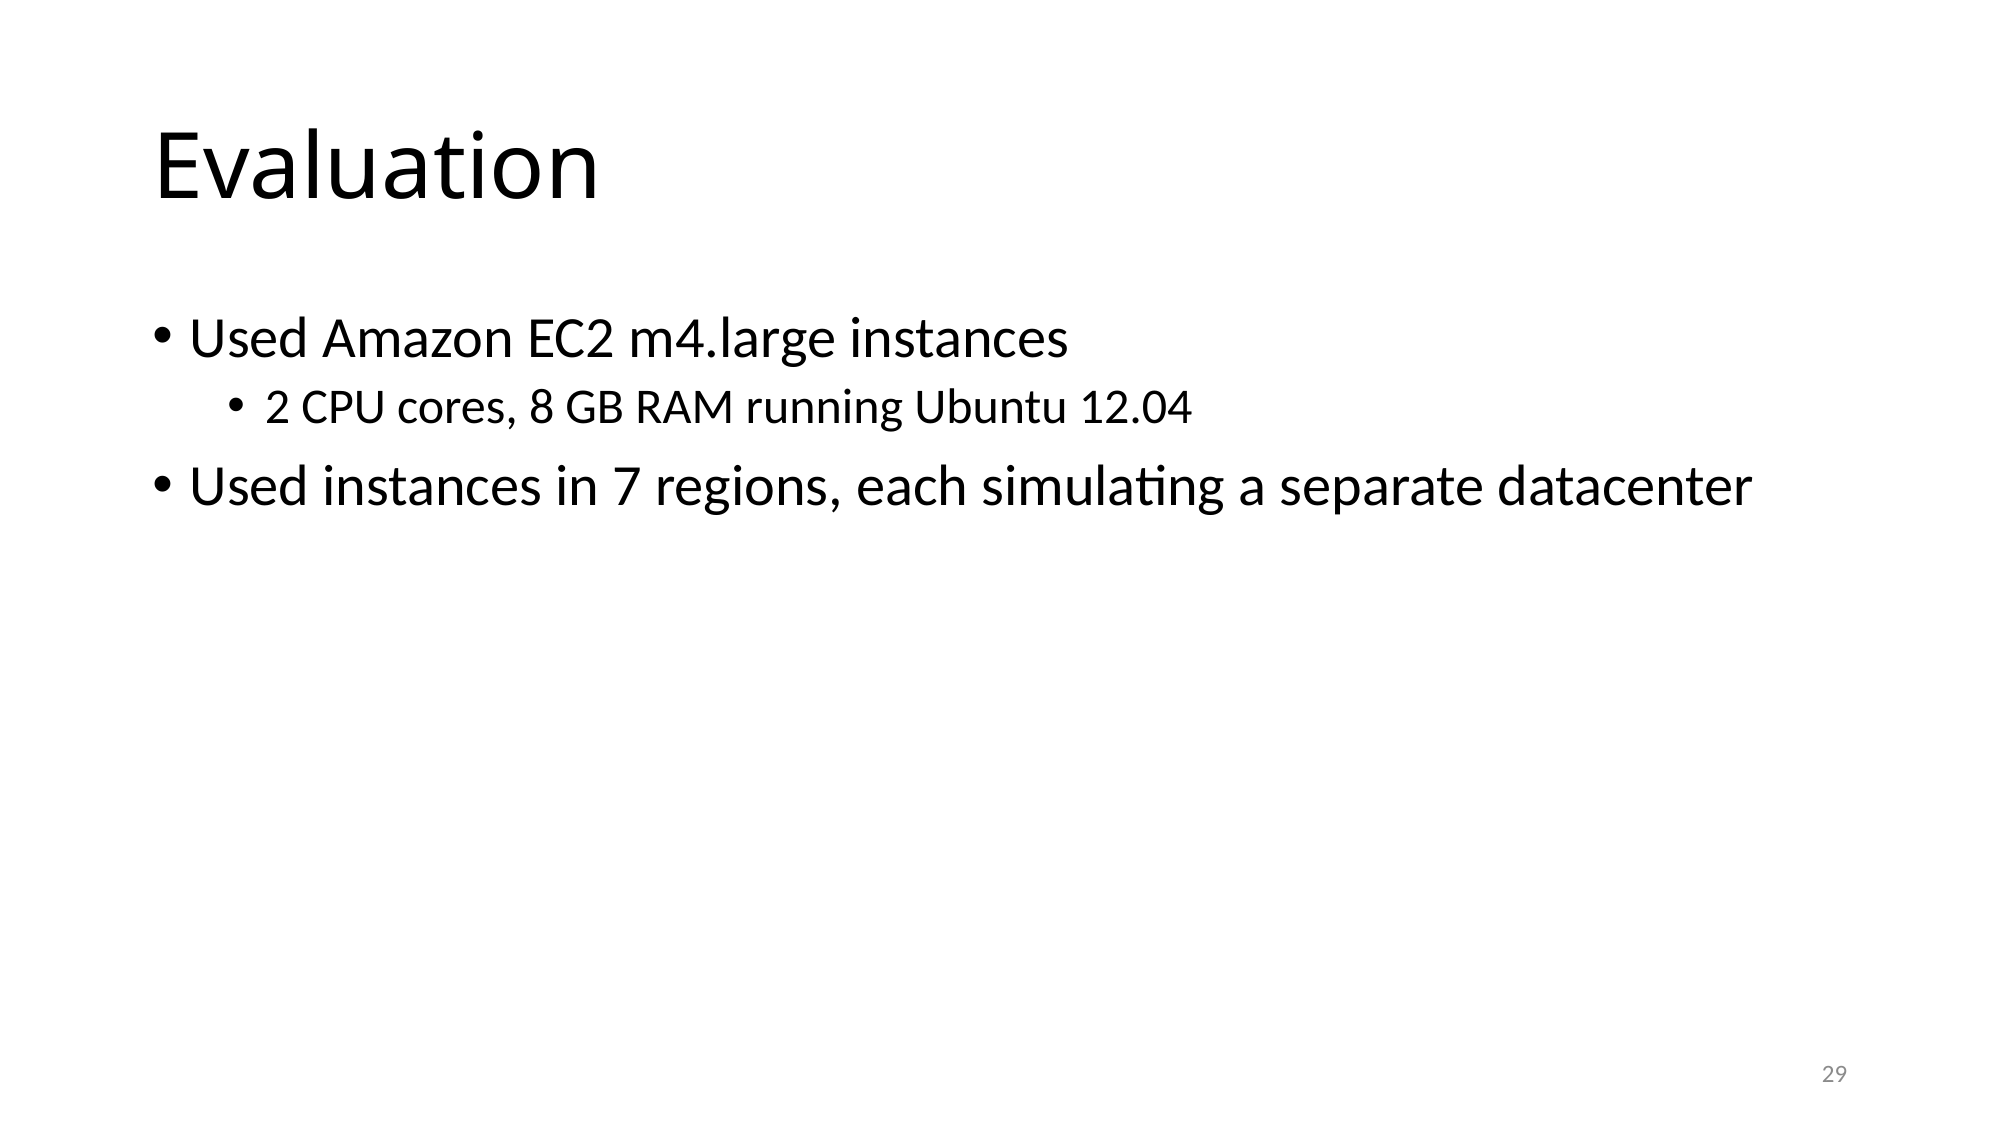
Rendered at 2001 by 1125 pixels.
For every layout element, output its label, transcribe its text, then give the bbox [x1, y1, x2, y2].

title Evaluation [137, 59, 1863, 278]
list Used Amazon EC2 m4.large instances 2 CPU cores, 8 GB RAM running Ubuntu 12.04 Used instances in 7 regions, each simulating a separate datacenter [137, 299, 1863, 1014]
slide_number 29 [1412, 1042, 1863, 1103]
